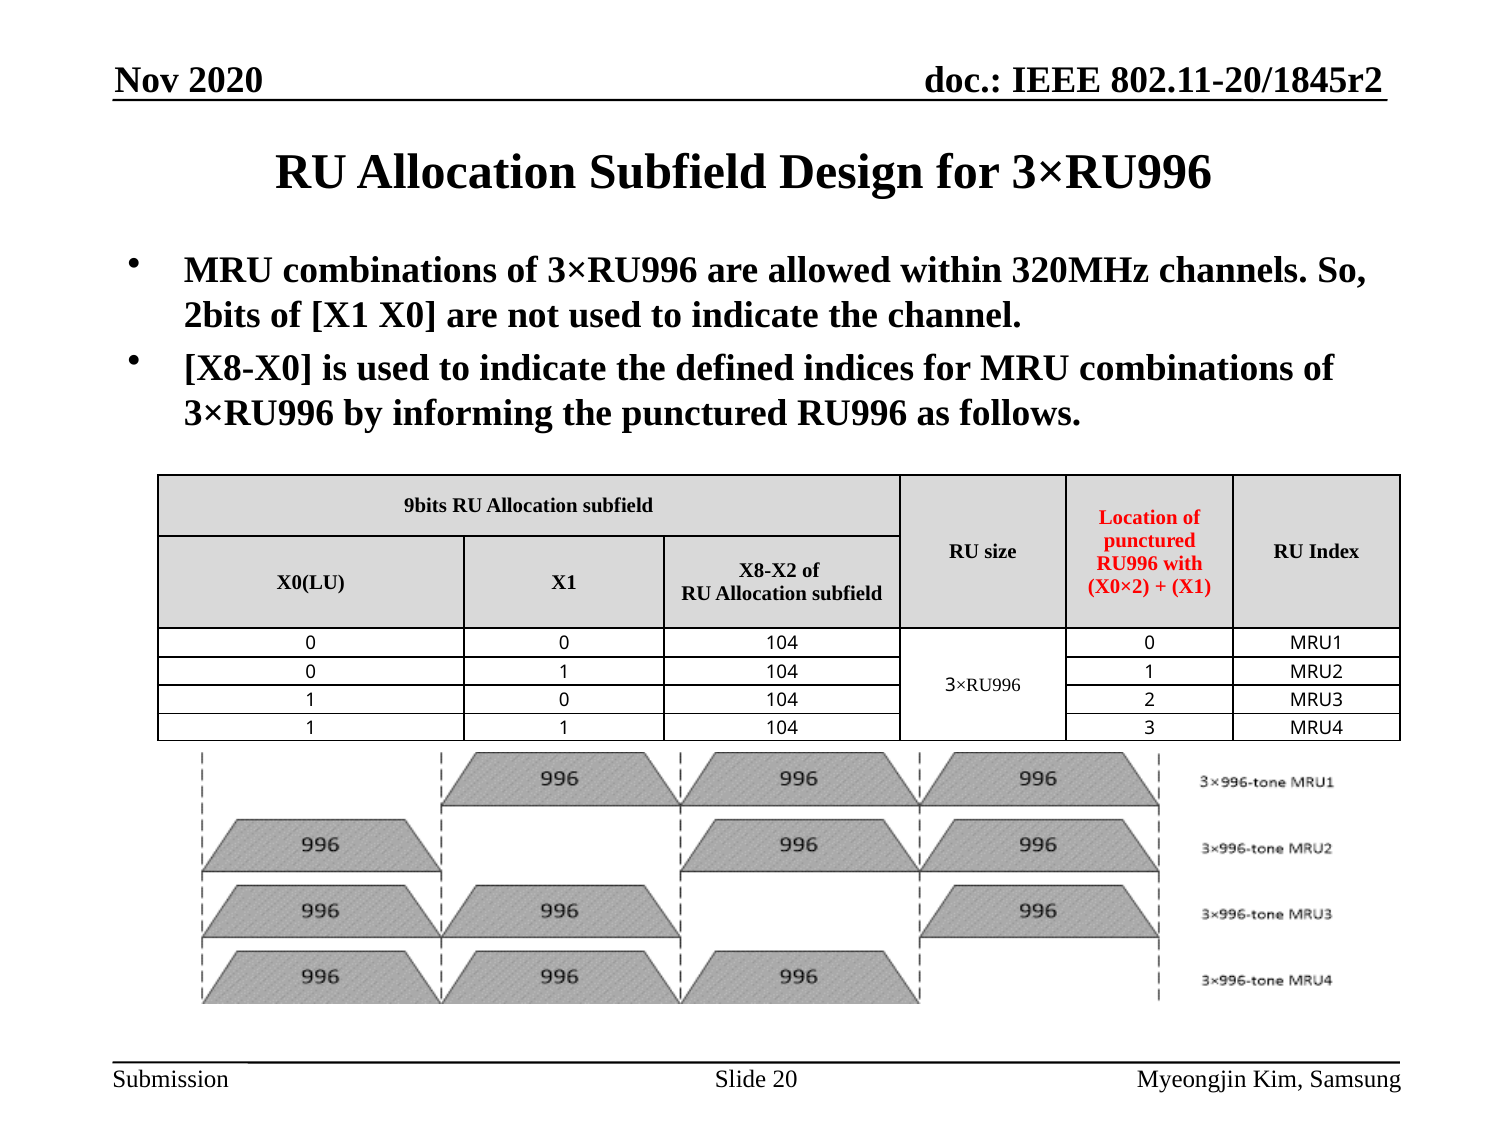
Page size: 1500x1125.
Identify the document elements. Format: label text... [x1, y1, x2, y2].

table_cell 104 [665, 658, 899, 684]
table_cell 1 [159, 714, 463, 740]
table_cell MRU1 [1234, 629, 1399, 656]
table_cell MRU2 [1234, 658, 1399, 684]
picture [199, 752, 1378, 1004]
table_cell 0 [1067, 629, 1232, 656]
table_cell 1 [159, 686, 463, 713]
slide_number Slide 20 [712, 1061, 800, 1093]
table_cell 1 [465, 658, 663, 684]
table_cell 0 [465, 629, 663, 656]
footer Myeongjin Kim, Samsung [1130, 1061, 1402, 1093]
table_cell 104 [665, 686, 899, 713]
table_header 9bits RU Allocation subfield [159, 476, 899, 535]
table_cell 1 [465, 714, 663, 740]
table_header RU Index [1234, 476, 1399, 627]
table_cell X0(LU) [159, 537, 463, 627]
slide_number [114, 54, 309, 101]
table_header RU size [901, 476, 1065, 627]
table_cell MRU3 [1234, 686, 1399, 713]
title RU Allocation Subfield Design for 3×RU996 [112, 112, 1388, 226]
table_cell 1 [1067, 658, 1232, 684]
table_cell 3 [1067, 714, 1232, 740]
table_header Location of punctured RU996 with (X0×2) + (X1) [1067, 476, 1232, 627]
table_cell 2 [1067, 686, 1232, 713]
table_cell X1 [465, 537, 663, 627]
table_cell 0 [159, 658, 463, 684]
text_box MRU combinations of 3×RU996 are allowed within 320MHz channels. So, 2bits of [X1 X0] are not used to indicate the channel. [X8-X0] is used to indicate the defined indices for MRU combinations of 3×RU996 by informing the punctured RU996 as follows. [112, 237, 1388, 1000]
table_cell 104 [665, 714, 899, 740]
table_cell MRU4 [1234, 714, 1399, 740]
table_cell 0 [465, 686, 663, 713]
table_cell 0 [159, 629, 463, 656]
table_cell 3×RU996 [901, 629, 1065, 740]
table_cell 104 [665, 629, 899, 656]
table_cell X8-X2 of RU Allocation subfield [665, 537, 899, 627]
